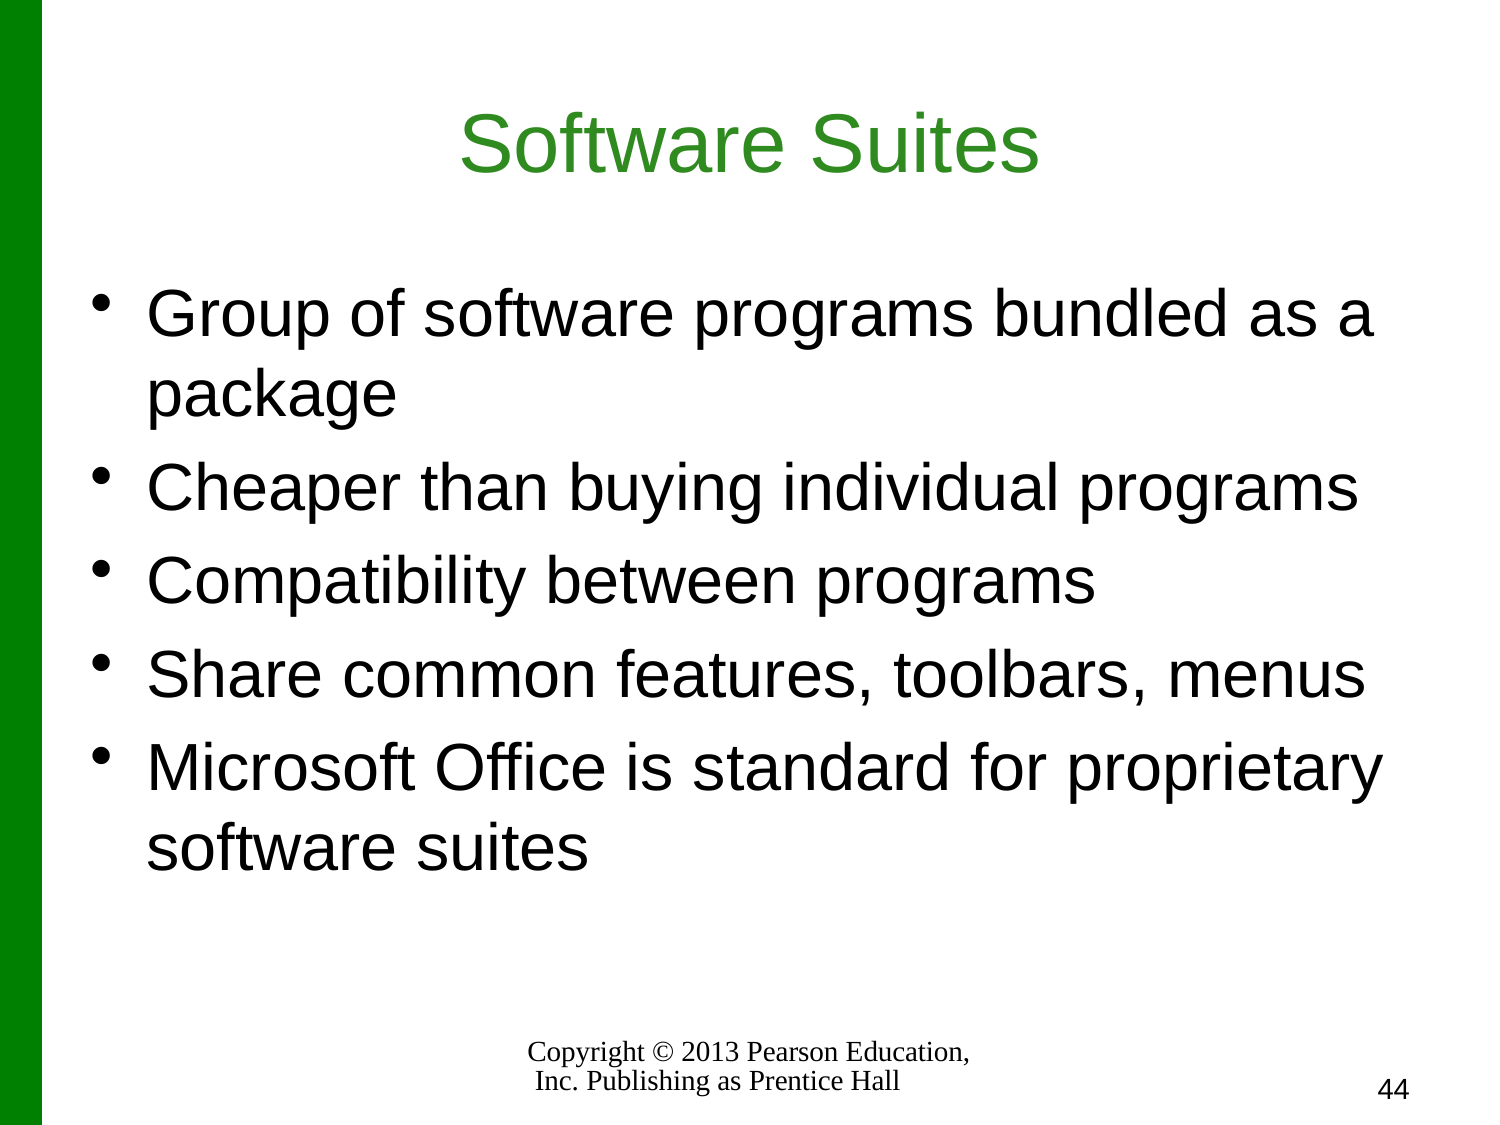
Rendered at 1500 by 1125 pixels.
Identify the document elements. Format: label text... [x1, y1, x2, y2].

footer Copyright © 2013 Pearson Education, Inc. Publishing as Prentice Hall [512, 1024, 988, 1103]
slide_number 44 [1074, 1062, 1426, 1103]
title Software Suites [74, 44, 1426, 233]
list Group of software programs bundled as a package Cheaper than buying individual programs Compatibility between programs Share common features, toolbars, menus Microsoft Office is standard for proprietary software suites [74, 262, 1426, 1006]
